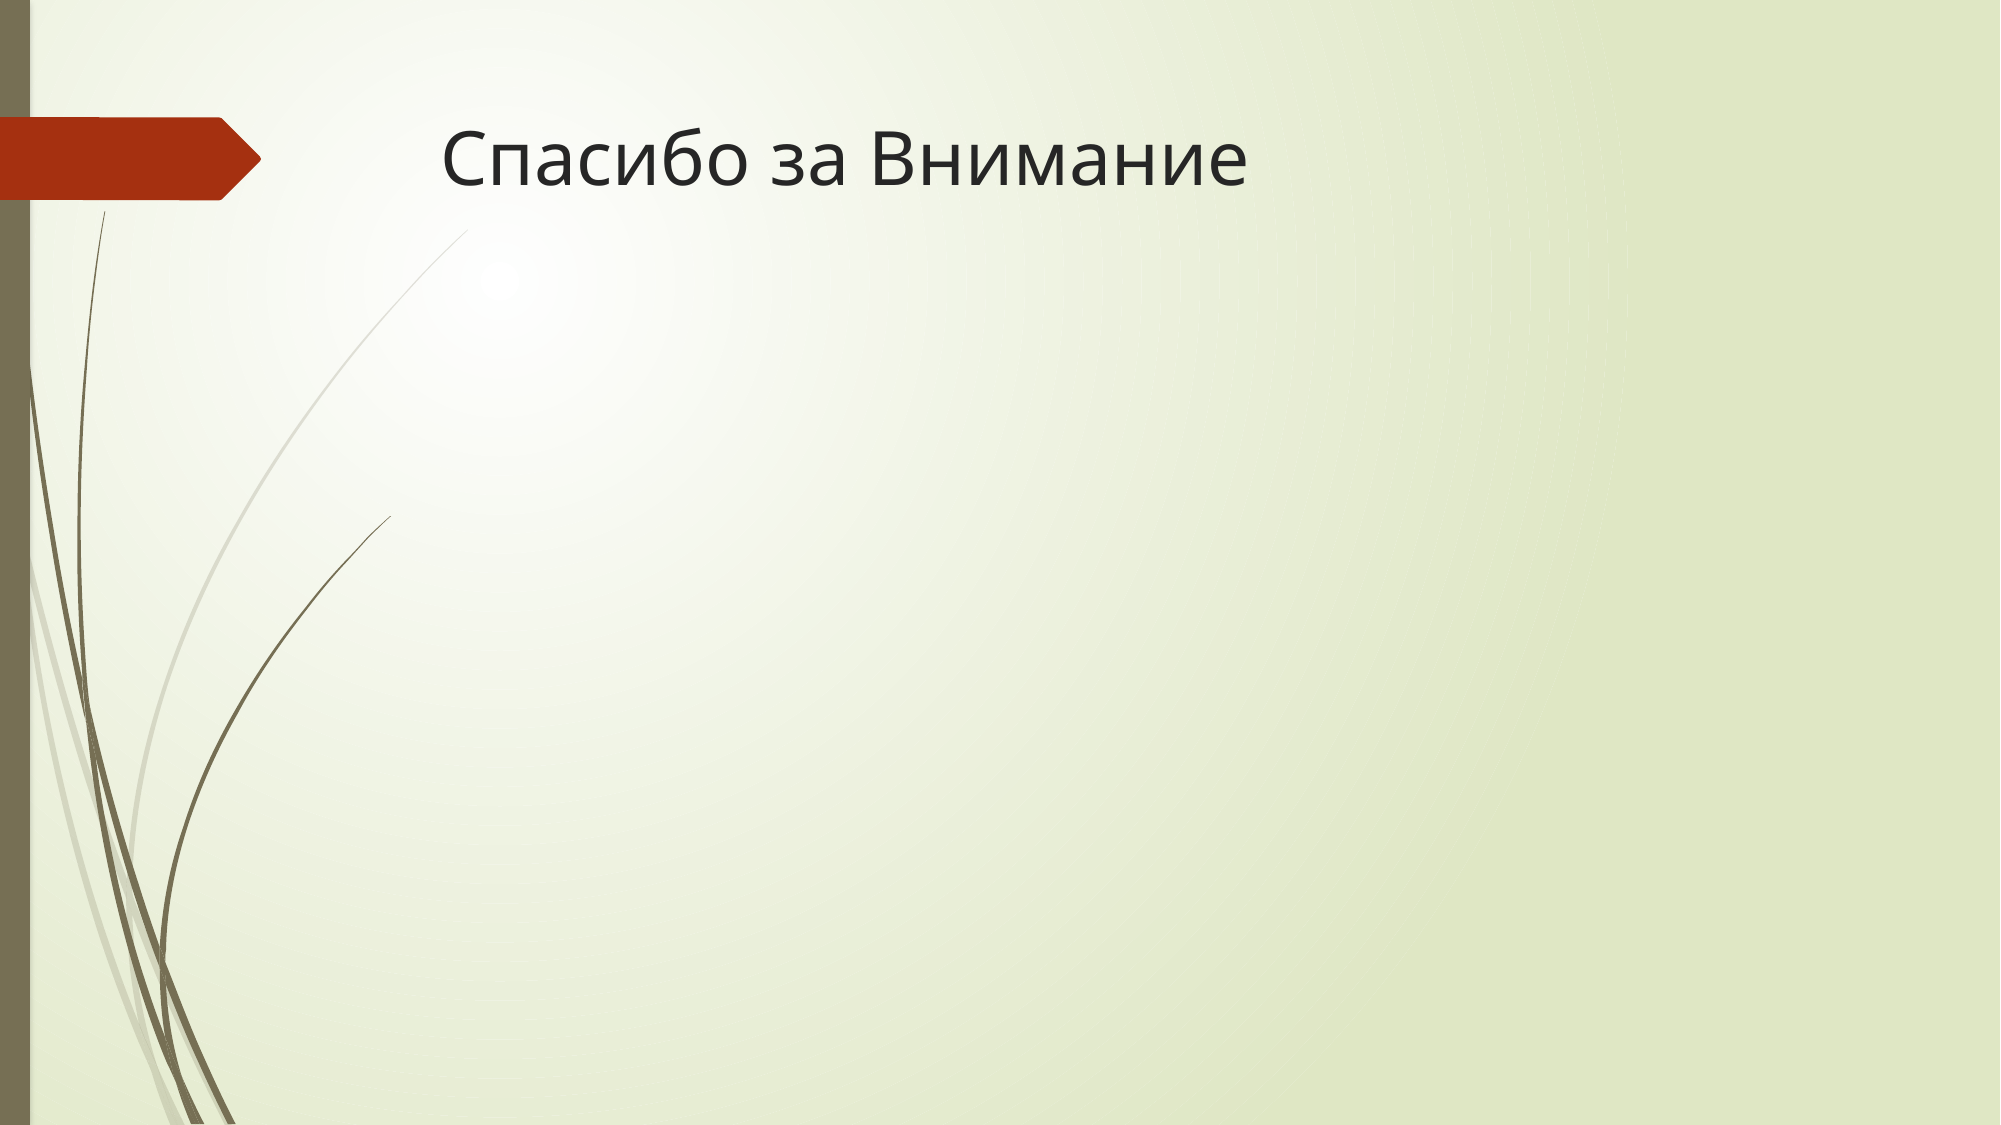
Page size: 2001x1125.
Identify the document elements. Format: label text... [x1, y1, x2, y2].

title Спасибо за Внимание [425, 102, 1888, 313]
